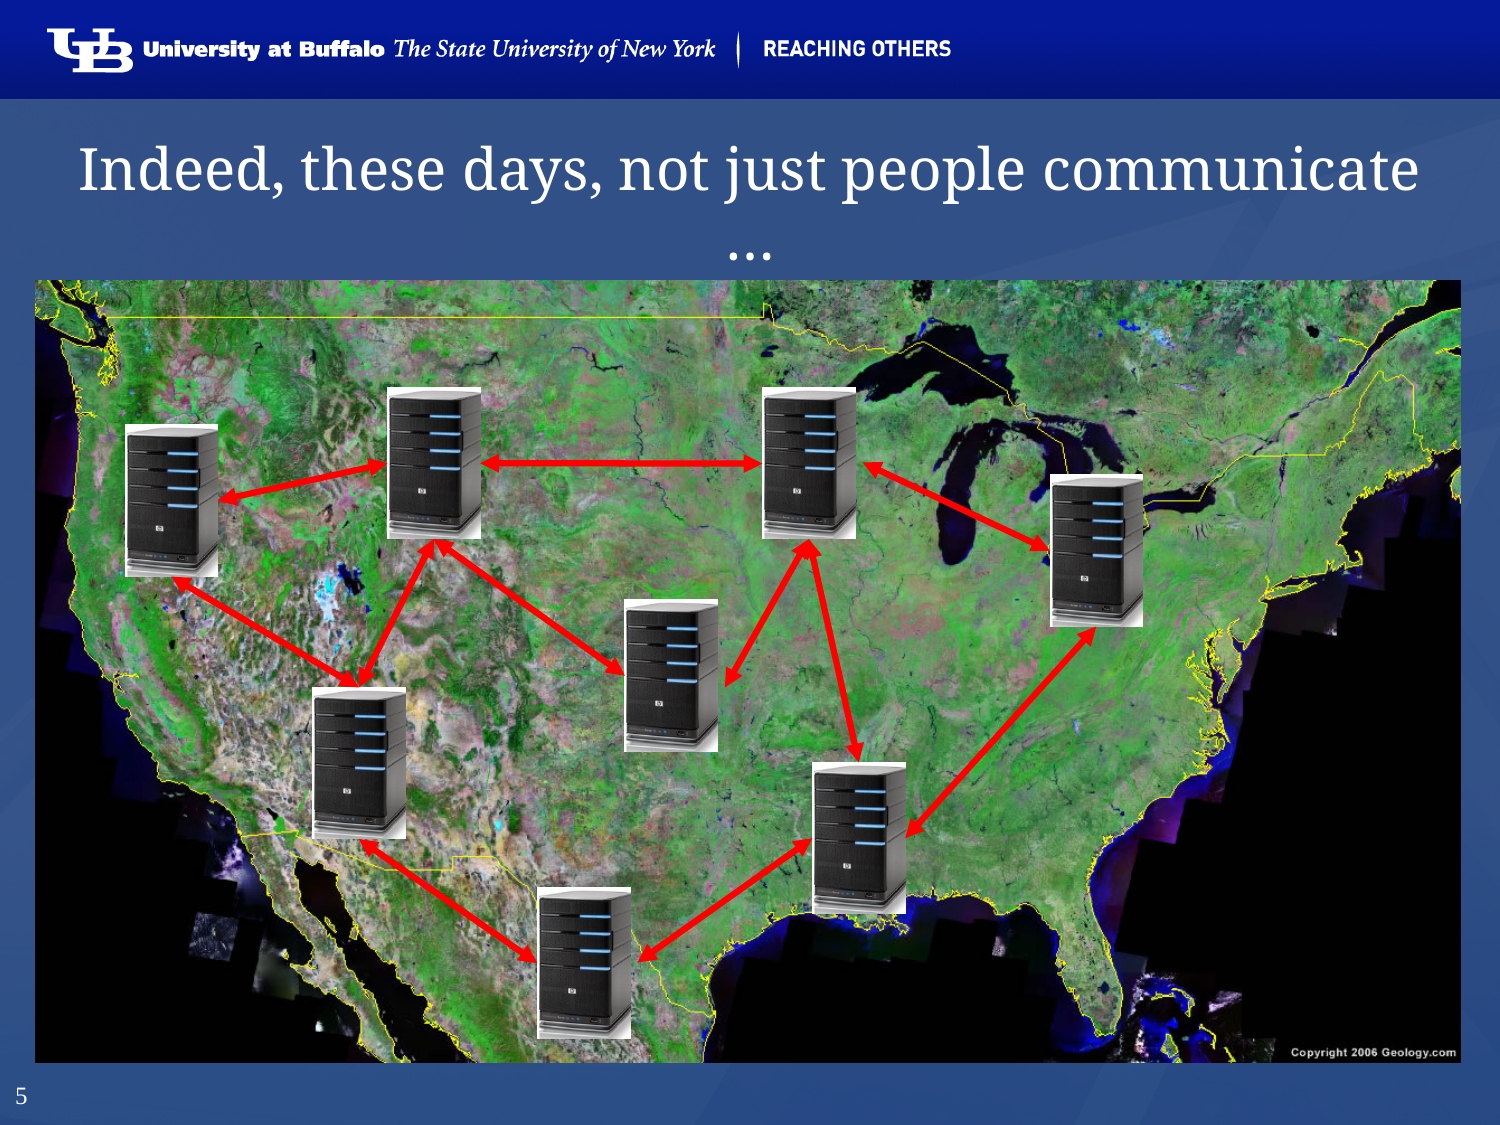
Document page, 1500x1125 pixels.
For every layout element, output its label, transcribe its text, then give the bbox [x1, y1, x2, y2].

picture [0, 0, 647, 99]
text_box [862, 462, 1051, 552]
picture [35, 279, 1462, 1063]
slide_number 5 [0, 1065, 88, 1125]
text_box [217, 463, 388, 501]
title Indeed, these days, not just people communicate … [37, 125, 1463, 250]
picture [842, 0, 1500, 99]
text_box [692, 571, 842, 656]
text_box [904, 626, 1097, 839]
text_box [209, 538, 321, 726]
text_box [433, 538, 626, 676]
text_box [385, 811, 511, 991]
text_box [647, 0, 842, 102]
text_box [637, 838, 813, 963]
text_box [721, 625, 903, 677]
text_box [321, 575, 428, 651]
